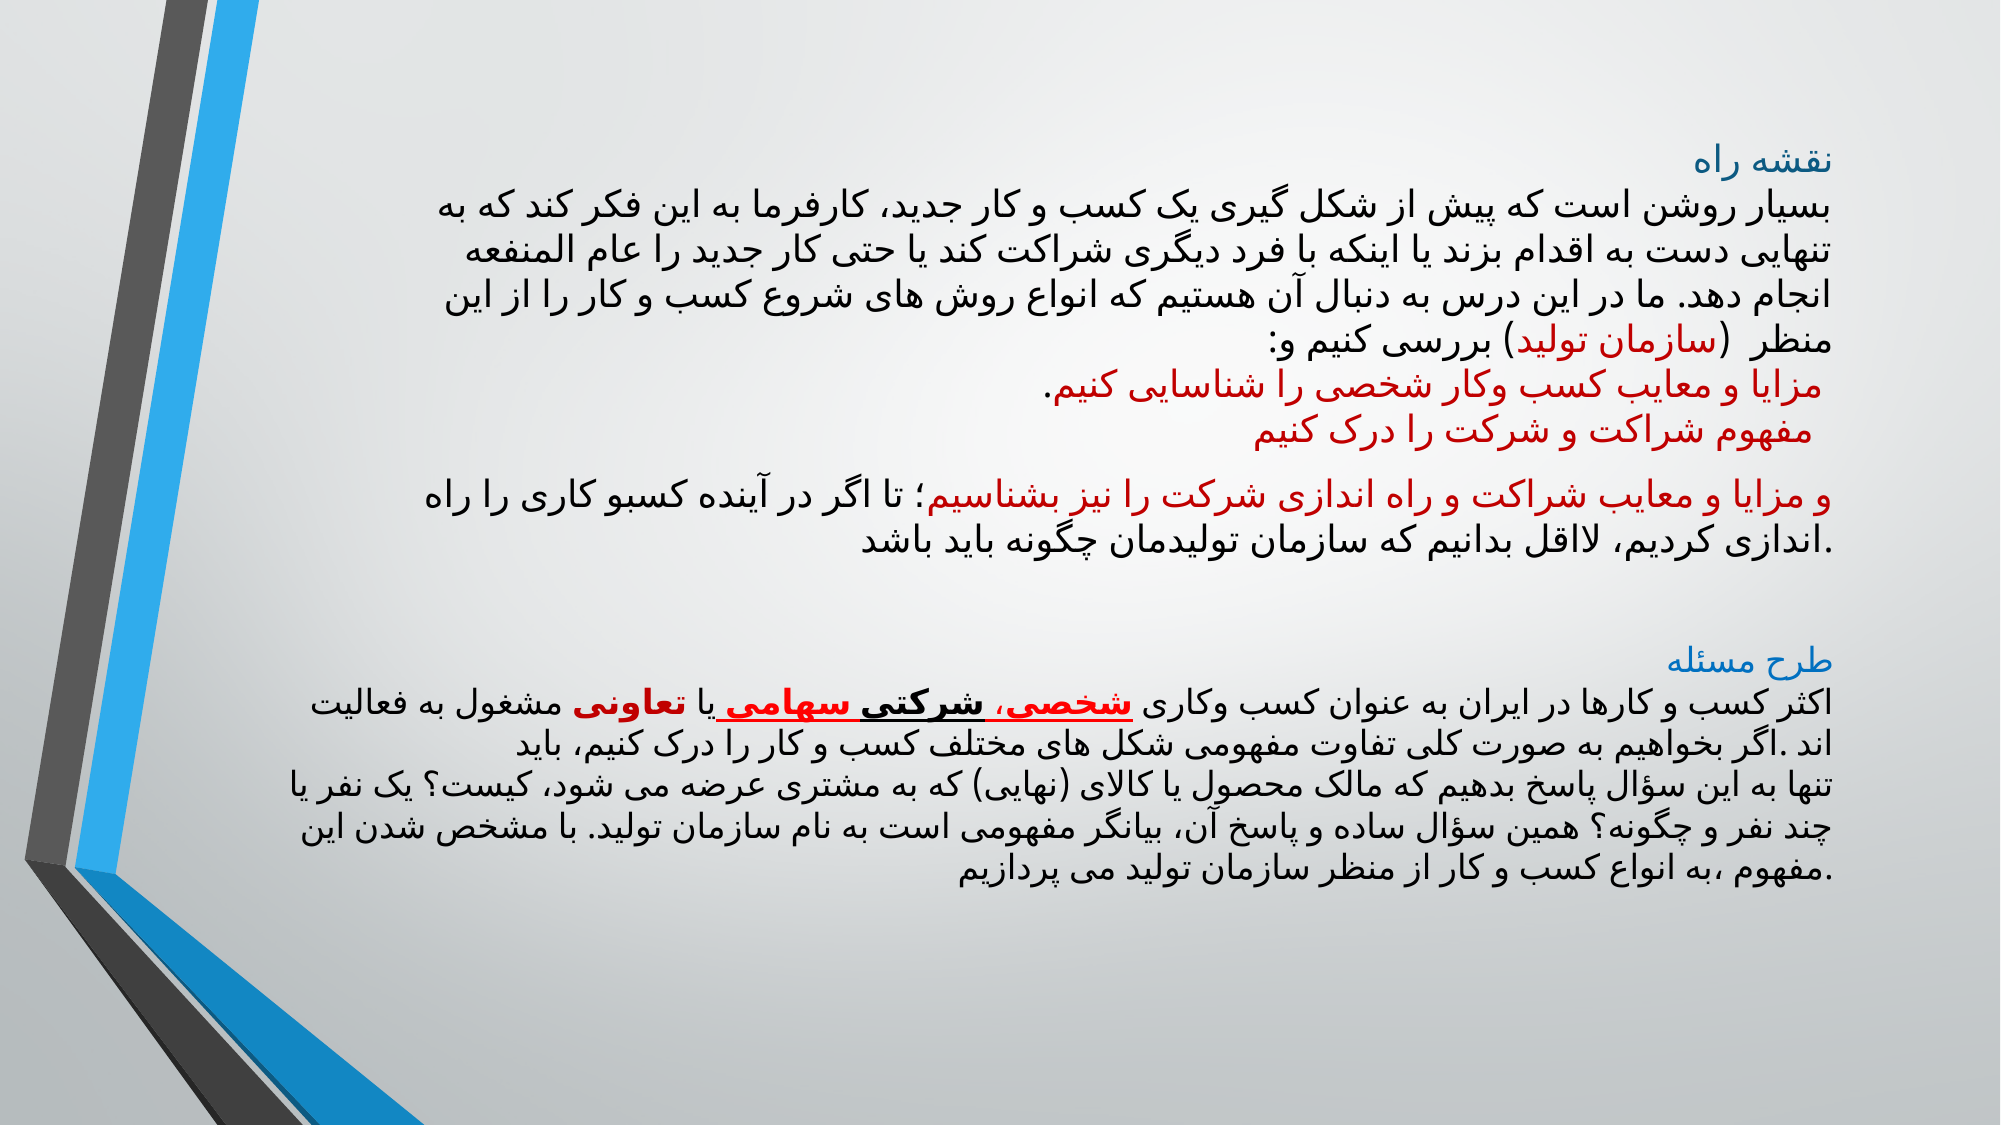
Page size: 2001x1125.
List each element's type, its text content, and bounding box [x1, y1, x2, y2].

title طرح مسئله اکثر کسب و کارها در ایران به عنوان کسب وکاری شخصی، شرکتی سهامی یا تعاونی مشغول به فعالیت اند .اگر بخواهیم به صورت کلی تفاوت مفهومی شکل های مختلف کسب و کار را درک کنیم، باید تنها به این سؤال پاسخ بدهیم که مالک محصول یا کالای (نهایی) که به مشتری عرضه می شود، کیست؟ یک نفر یا چند نفر و چگونه؟ همین سؤال ساده و پاسخ آن، بیانگر مفهومی است به نام سازمان تولید. با مشخص شدن این مفهوم ،به انواع کسب و کار از منظر سازمان تولید می پردازیم. [238, 589, 1849, 936]
list نقشه راه بسیار روشن است که پیش از شکل گیری یک کسب و کار جدید، کارفرما به این فکر کند که به تنهایی دست به اقدام بزند یا اینکه با فرد دیگری شراکت کند یا حتی کار جدید را عام المنفعه انجام دهد. ما در این درس به دنبال آن هستیم که انواع روش های شروع کسب و کار را از این منظر (سازمان تولید) بررسی کنیم و: مزایا و معایب کسب وکار شخصی را شناسایی کنیم. مفهوم شراکت و شرکت را درک کنیم و مزایا و معایب شراکت و راه اندازی شرکت را نیز بشناسیم؛ تا اگر در آینده کسبو کاری را راه اندازی کردیم، لااقل بدانیم که سازمان تولیدمان چگونه باید باشد. [383, 127, 1849, 590]
